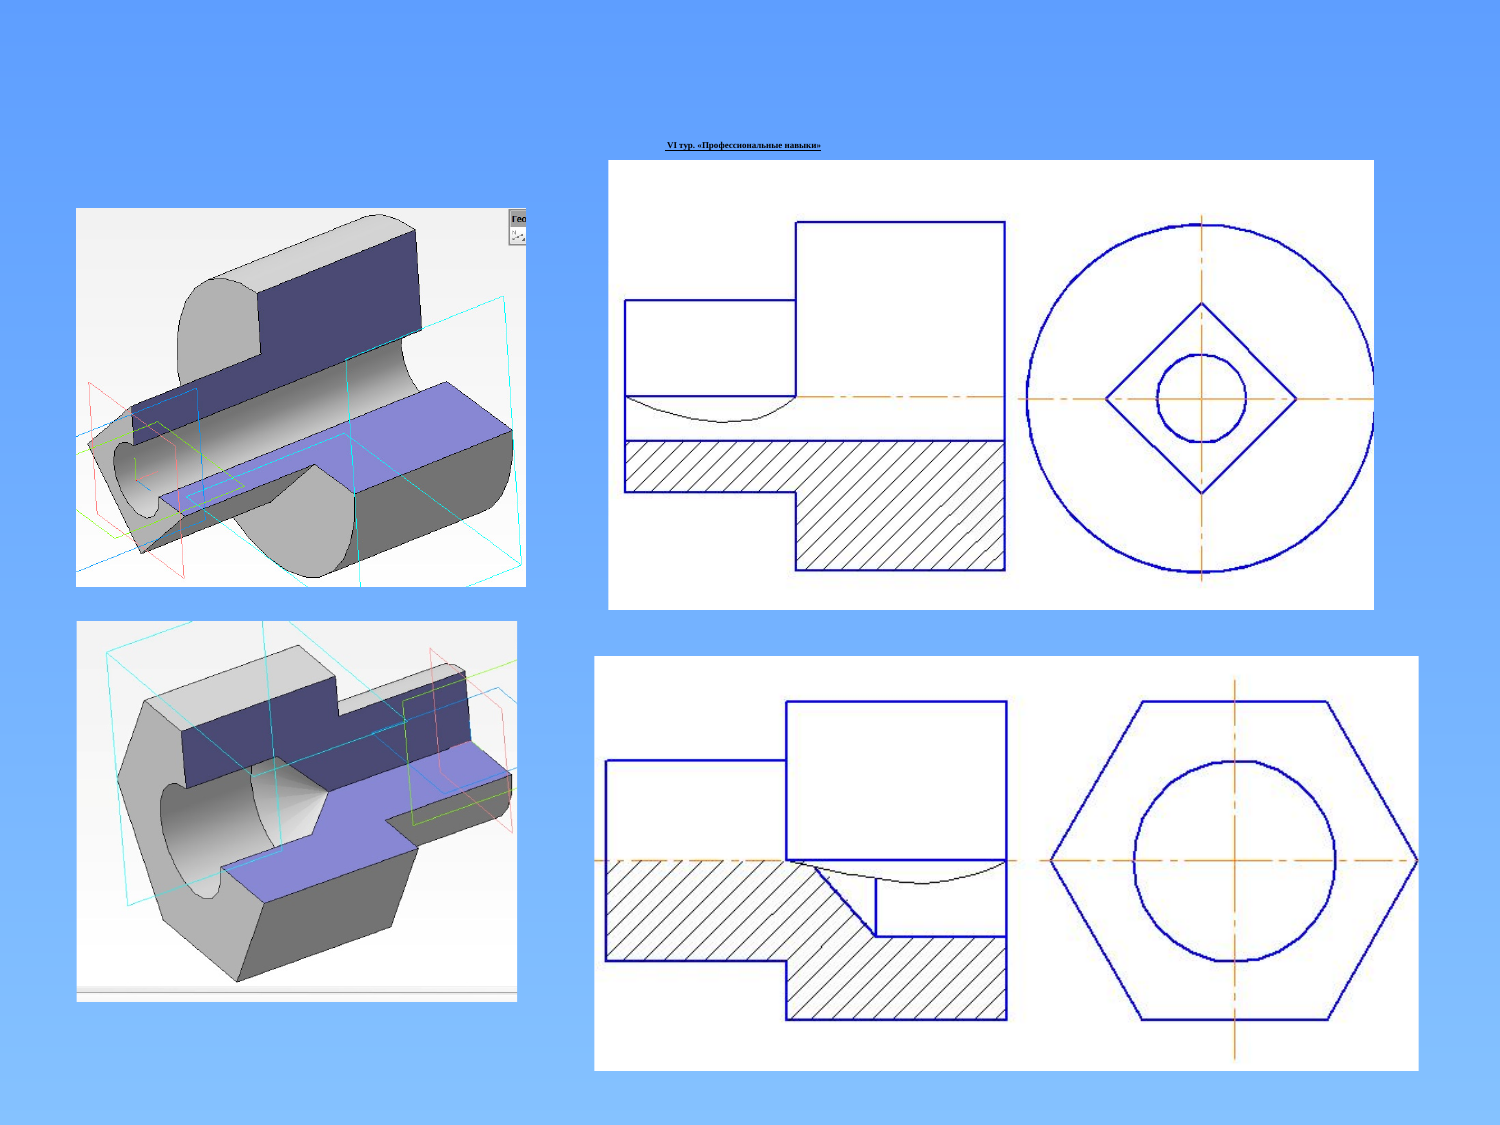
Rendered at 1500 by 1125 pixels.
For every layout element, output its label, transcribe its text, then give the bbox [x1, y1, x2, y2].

picture [76, 621, 518, 1003]
picture [607, 160, 1375, 610]
picture [76, 207, 526, 587]
picture [594, 656, 1419, 1071]
title VI тур. «Профессиональные навыки» [105, 35, 1381, 270]
